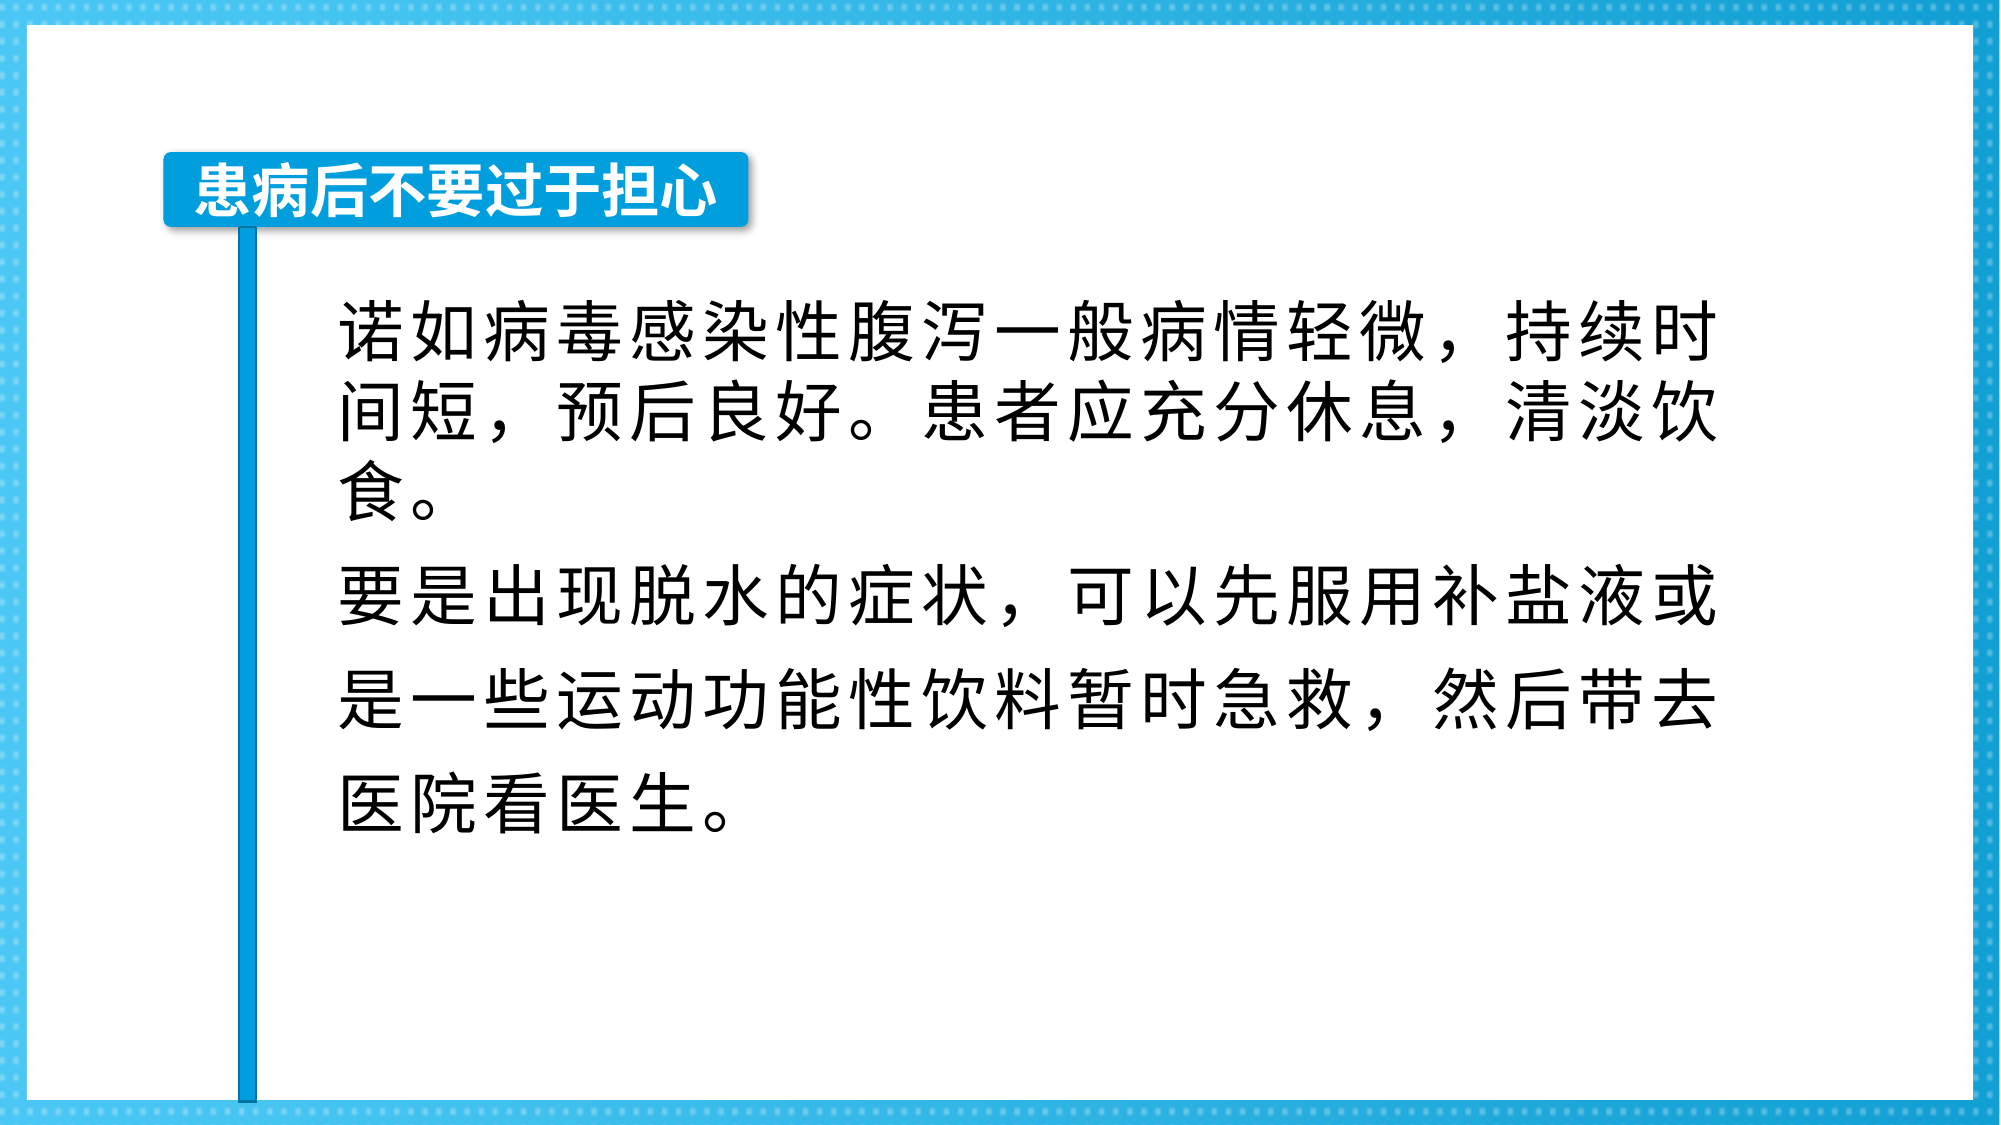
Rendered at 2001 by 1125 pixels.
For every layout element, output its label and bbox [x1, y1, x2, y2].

text_box [163, 151, 1789, 1125]
picture [0, 0, 2000, 1125]
